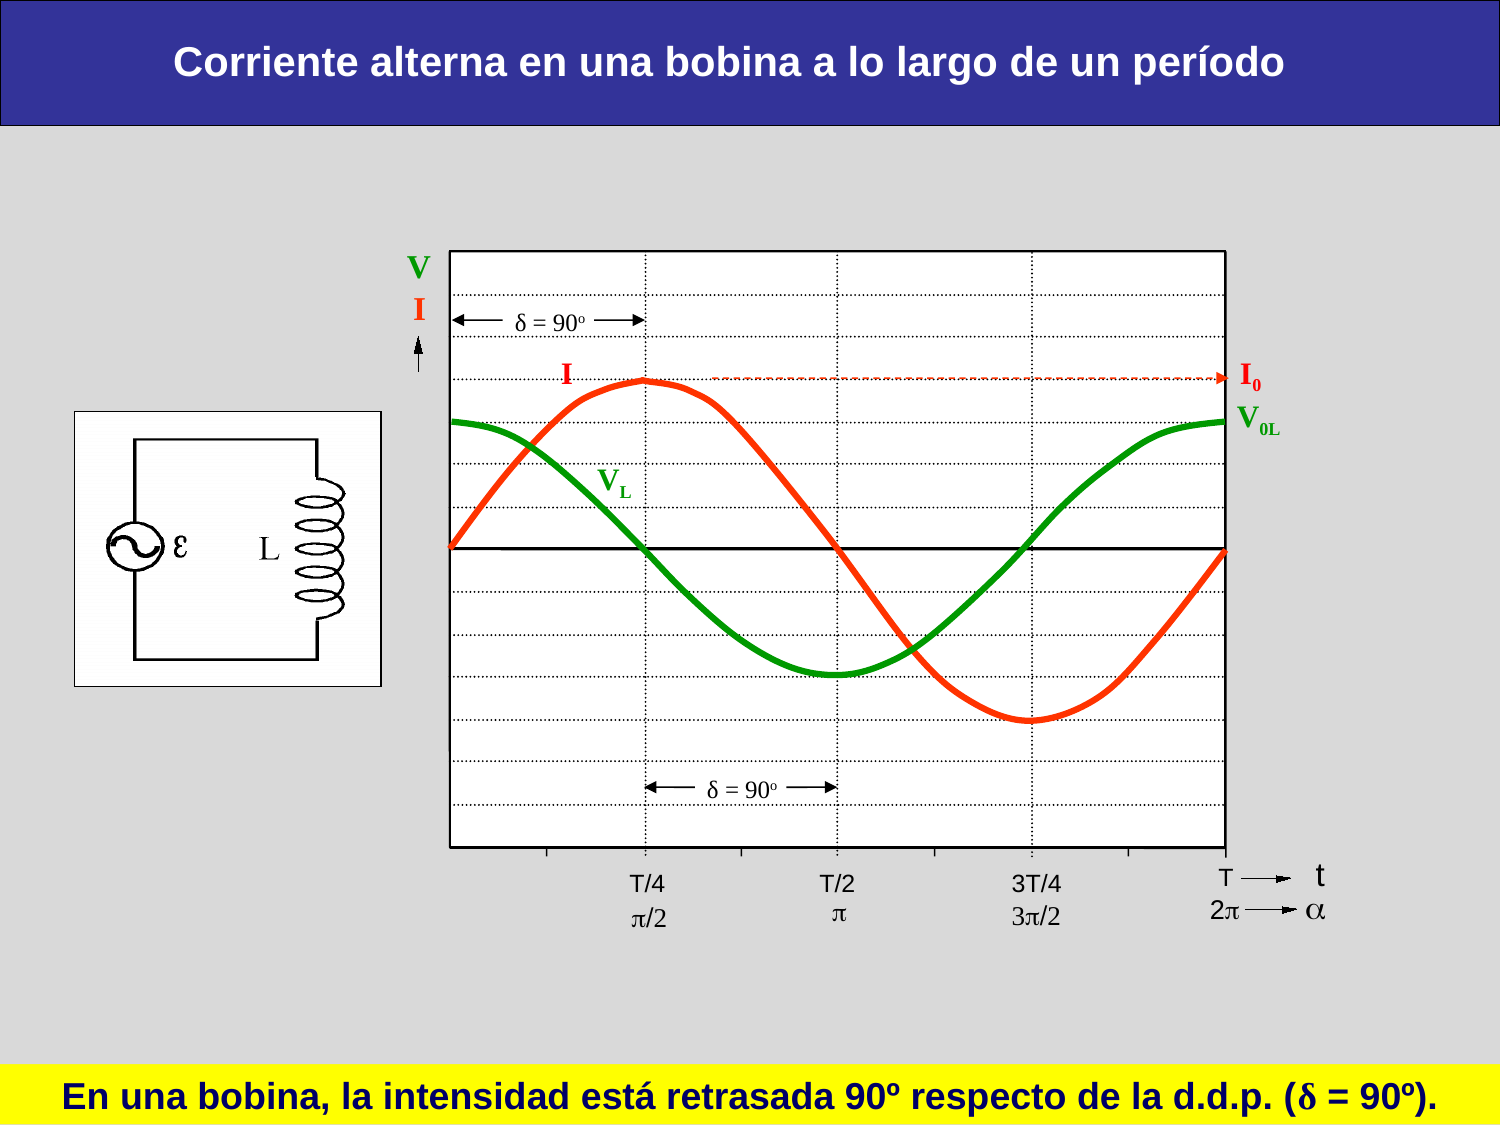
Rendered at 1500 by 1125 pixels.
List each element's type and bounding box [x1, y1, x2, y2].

text_box [1011, 867, 1062, 932]
text_box [0, 1064, 1500, 1125]
text_box [0, 0, 1500, 126]
text_box [413, 336, 423, 373]
text_box [413, 287, 433, 328]
text_box [449, 251, 1304, 858]
text_box [406, 245, 431, 286]
text_box [1241, 875, 1291, 883]
text_box [1245, 906, 1297, 914]
picture [74, 412, 381, 687]
text_box [1305, 853, 1327, 927]
text_box [1210, 861, 1240, 926]
text_box [629, 867, 666, 898]
text_box [631, 900, 668, 934]
text_box [819, 867, 856, 927]
